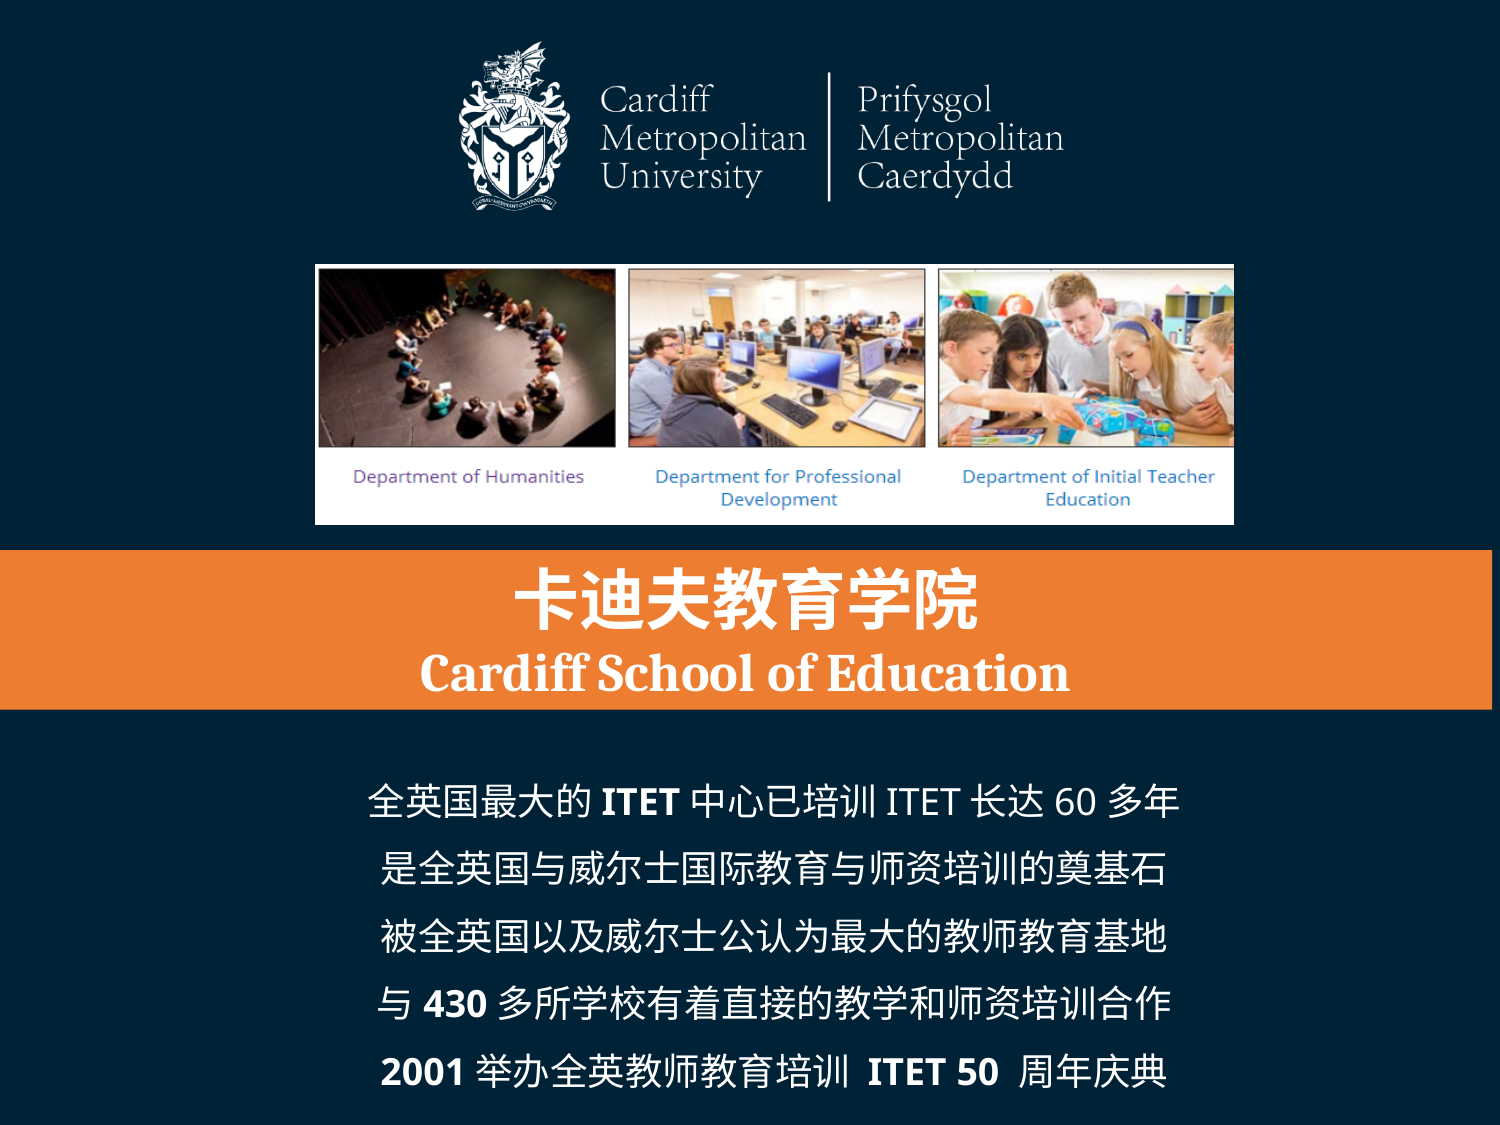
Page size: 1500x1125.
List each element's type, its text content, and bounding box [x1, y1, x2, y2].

picture [436, 19, 1113, 239]
picture [314, 264, 1234, 525]
text_box 全英国最大的ITET中心已培训ITET长达60多年 是全英国与威尔士国际教育与师资培训的奠基石 被全英国以及威尔士公认为最大的教师教育基地 与430多所学校有着直接的教学和师资培训合作 2001举办全英教师教育培训 ITET 50 周年庆典 [79, 747, 1470, 1125]
text_box 卡迪夫教育学院 Cardiff School of Education [0, 550, 1493, 710]
